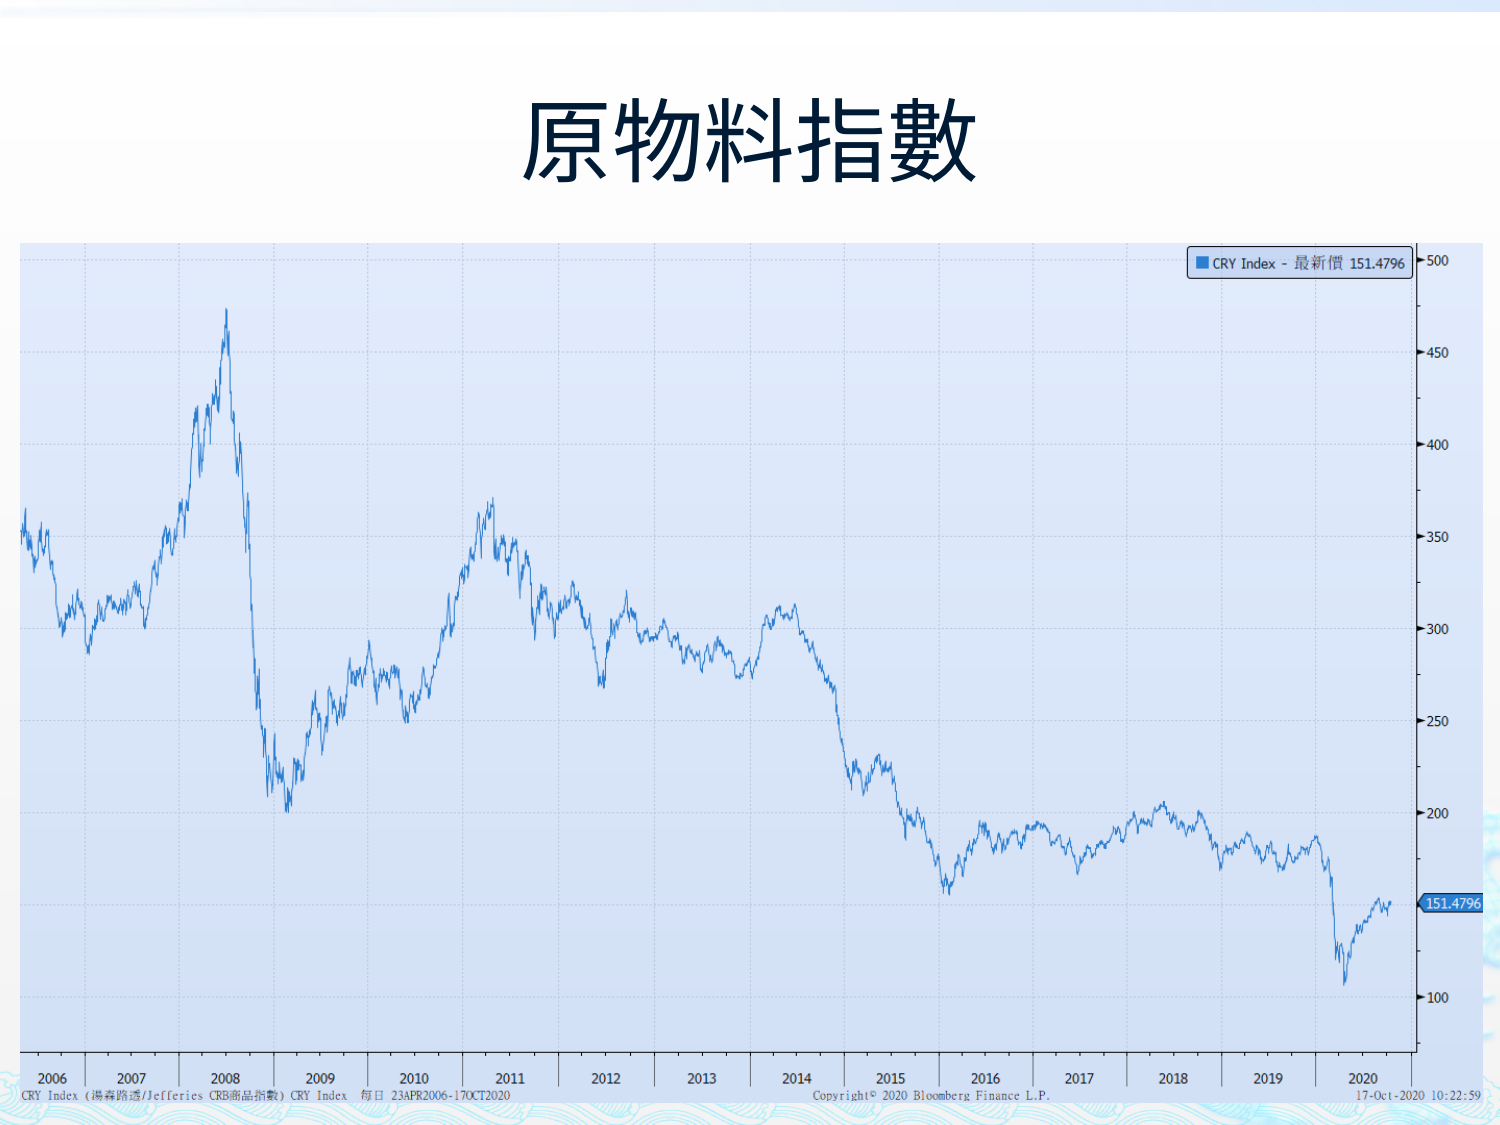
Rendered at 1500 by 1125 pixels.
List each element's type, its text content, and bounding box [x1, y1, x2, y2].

title 原物料指數 [75, 45, 1425, 233]
picture [20, 243, 1483, 1104]
